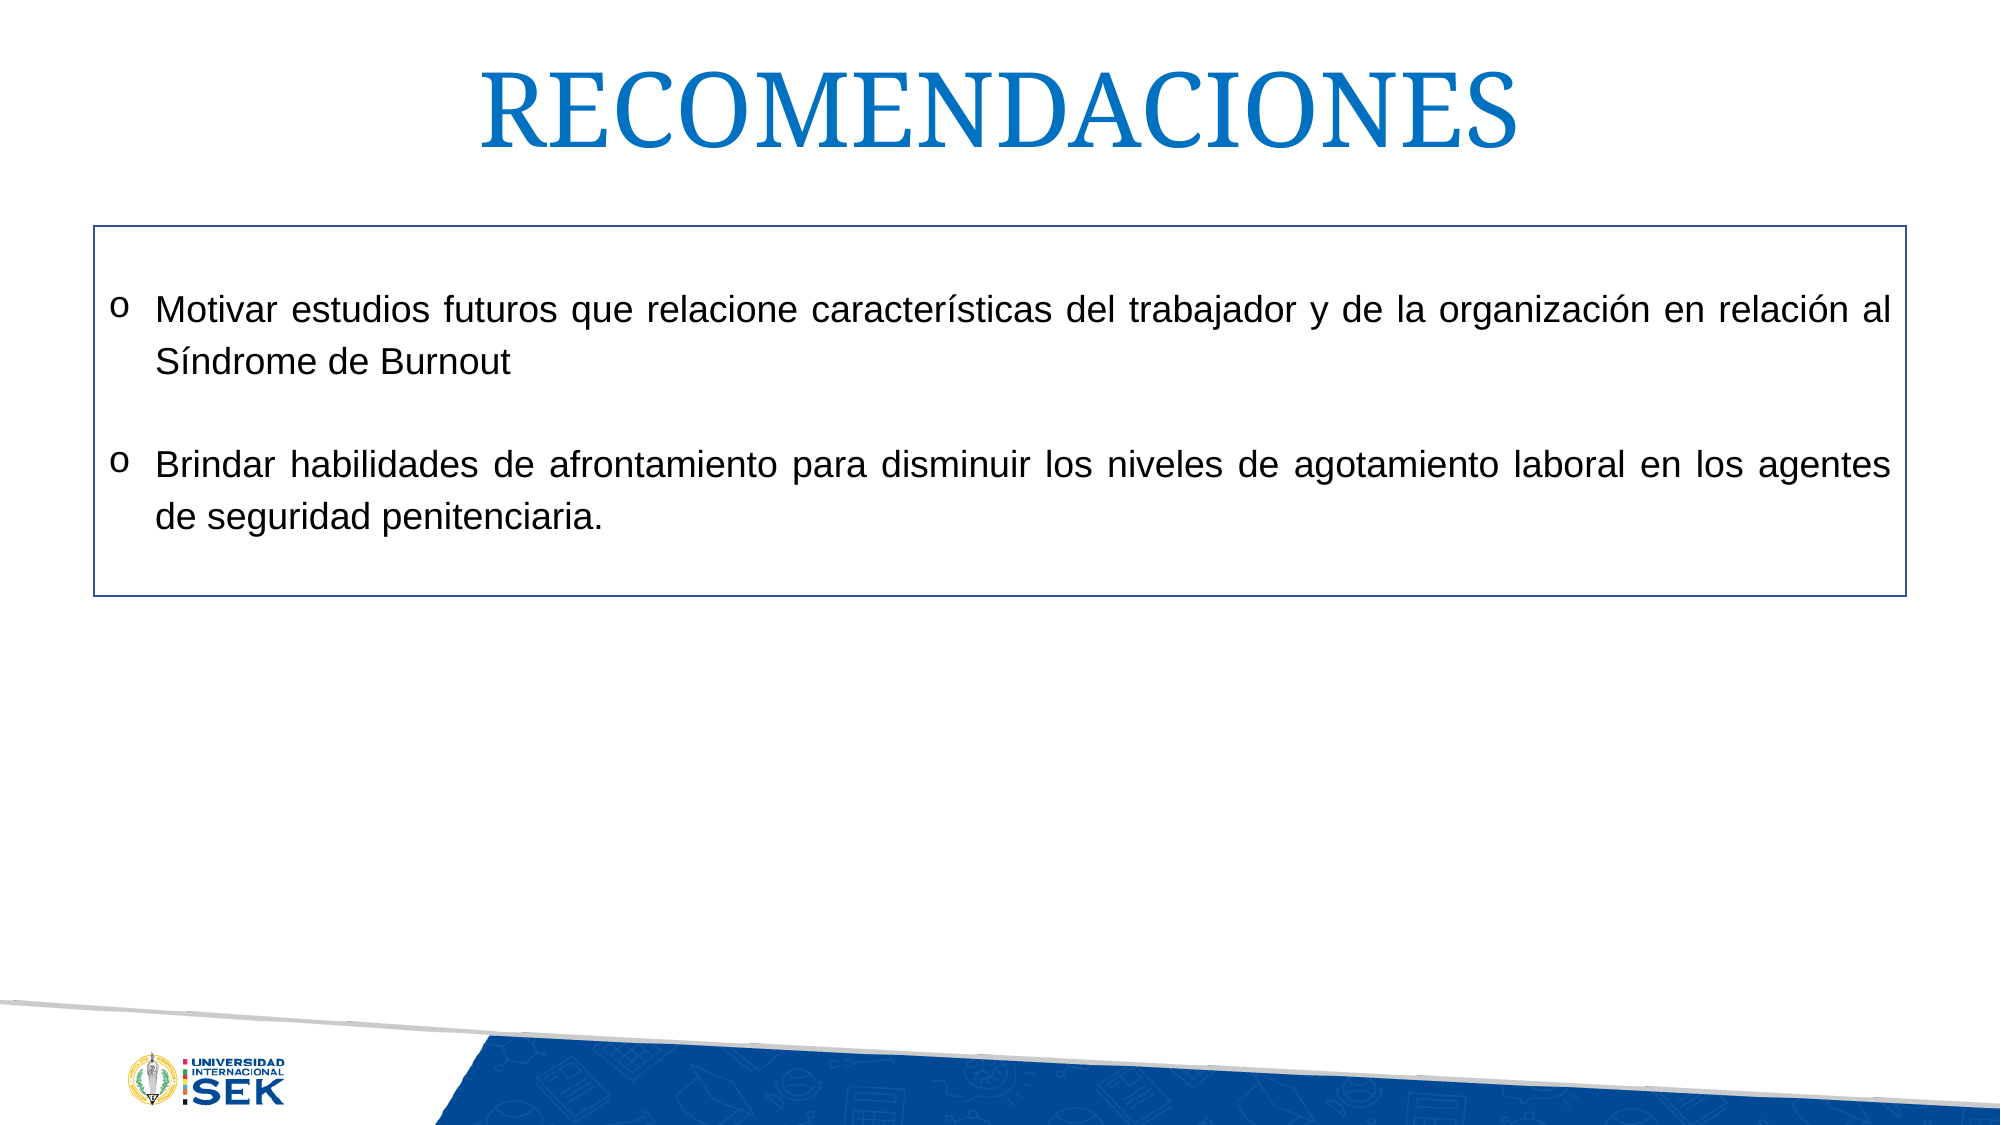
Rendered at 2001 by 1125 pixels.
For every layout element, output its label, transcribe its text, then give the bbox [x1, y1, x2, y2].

picture [0, 957, 2000, 1125]
text_box Motivar estudios futuros que relacione características del trabajador y de la organización en relación al Síndrome de Burnout Brindar habilidades de afrontamiento para disminuir los niveles de agotamiento laboral en los agentes de seguridad penitenciaria. [93, 225, 1907, 597]
text_box RECOMENDACIONES [306, 27, 1694, 200]
